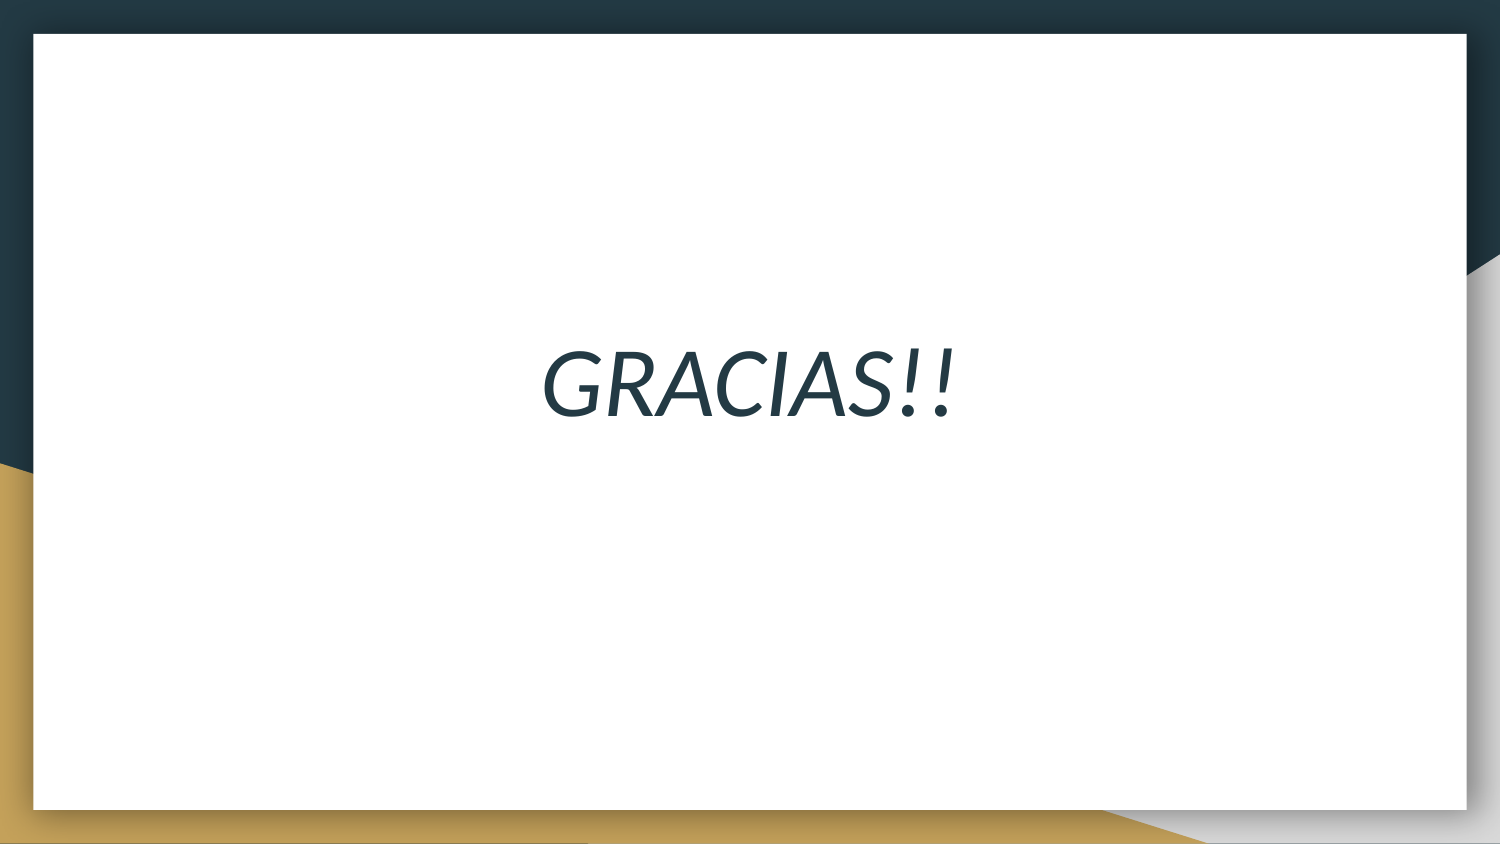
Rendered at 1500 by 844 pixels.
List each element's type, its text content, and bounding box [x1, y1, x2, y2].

list GRACIAS!! [134, 139, 1366, 723]
